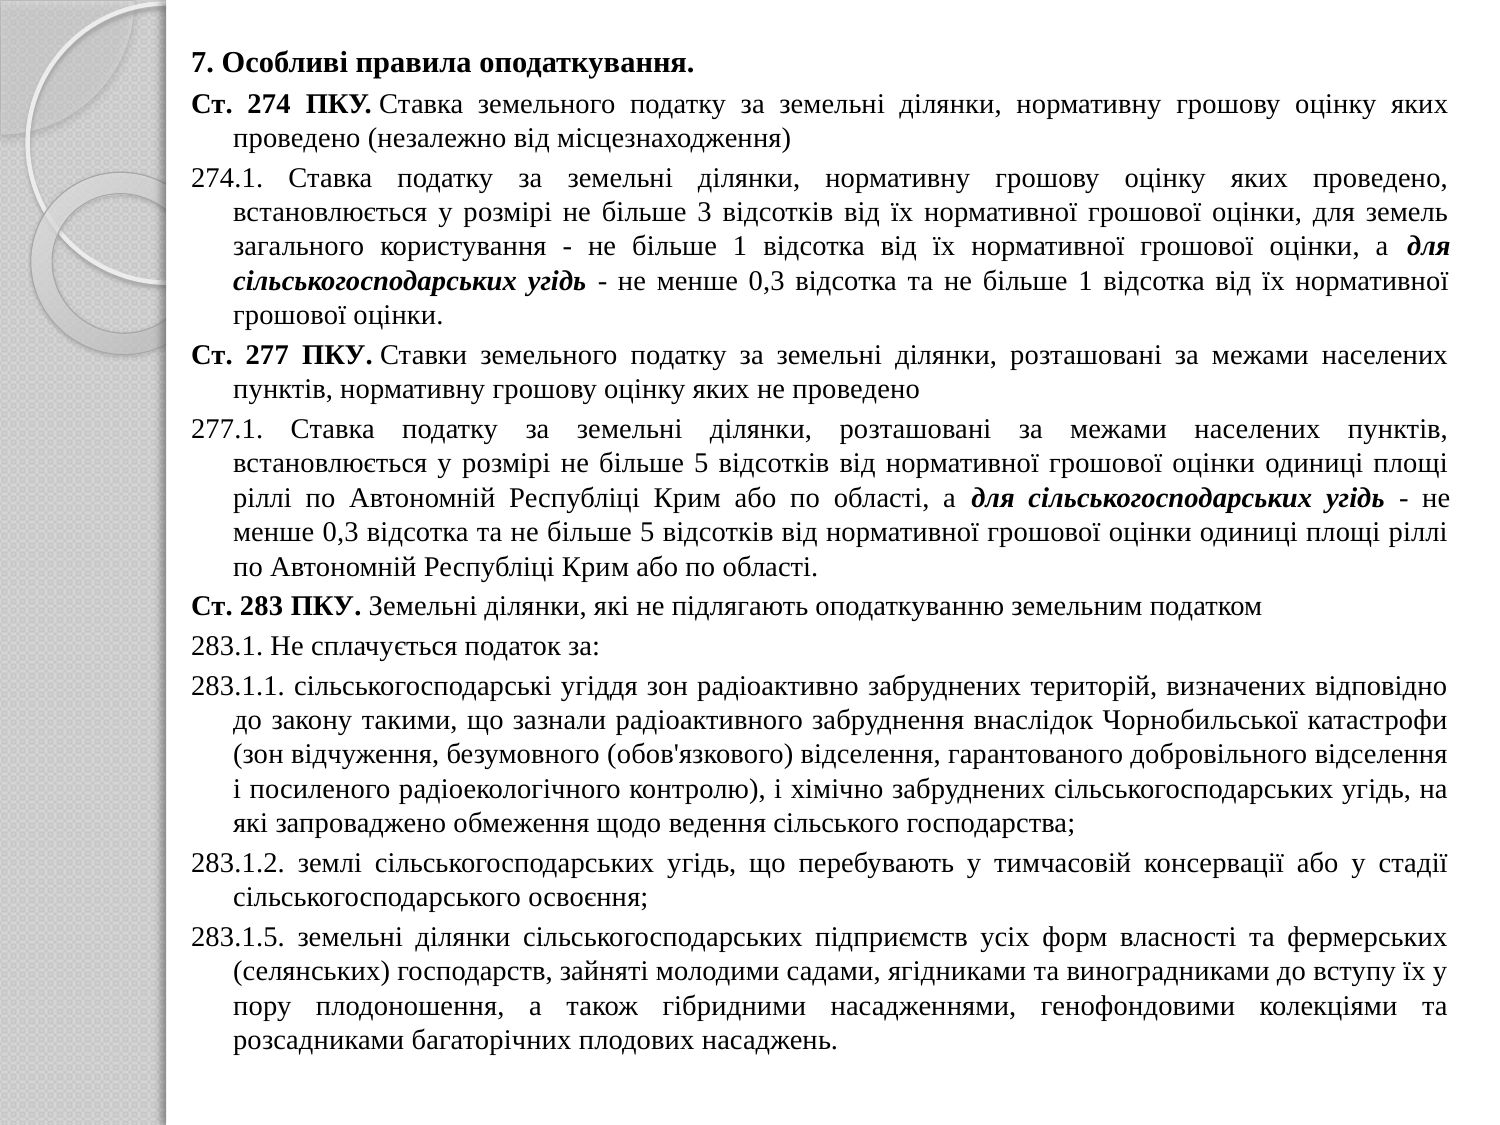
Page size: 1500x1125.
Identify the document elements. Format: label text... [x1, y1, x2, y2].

list 7. Особливі правила оподаткування. Ст. 274 ПКУ. Ставка земельного податку за земельні ділянки, нормативну грошову оцінку яких проведено (незалежно від місцезнаходження) 274.1. Ставка податку за земельні ділянки, нормативну грошову оцінку яких проведено, встановлюється у розмірі не більше 3 відсотків від їх нормативної грошової оцінки, для земель загального користування - не більше 1 відсотка від їх нормативної грошової оцінки, а для сільськогосподарських угідь - не менше 0,3 відсотка та не більше 1 відсотка від їх нормативної грошової оцінки. Ст. 277 ПКУ. Ставки земельного податку за земельні ділянки, розташовані за межами населених пунктів, нормативну грошову оцінку яких не проведено 277.1. Ставка податку за земельні ділянки, розташовані за межами населених пунктів, встановлюється у розмірі не більше 5 відсотків від нормативної грошової оцінки одиниці площі ріллі по Автономній Республіці Крим або по області, а для сільськогосподарських угідь - не менше 0,3 відсотка та не більше 5 відсотків від нормативної грошової оцінки одиниці площі ріллі по Автономній Республіці Крим або по області. Ст. 283 ПКУ. Земельні ділянки, які не підлягають оподаткуванню земельним податком 283.1. Не сплачується податок за: 283.1.1. сільськогосподарські угіддя зон радіоактивно забруднених територій, визначених відповідно до закону такими, що зазнали радіоактивного забруднення внаслідок Чорнобильської катастрофи (зон відчуження, безумовного (обов'язкового) відселення, гарантованого добровільного відселення і посиленого радіоекологічного контролю), і хімічно забруднених сільськогосподарських угідь, на які запроваджено обмеження щодо ведення сільського господарства; 283.1.2. землі сільськогосподарських угідь, що перебувають у тимчасовій консервації або у стадії сільськогосподарського освоєння; 283.1.5. земельні ділянки сільськогосподарських підприємств усіх форм власності та фермерських (селянських) господарств, зайняті молодими садами, ягідниками та виноградниками до вступу їх у пору плодоношення, а також гібридними насадженнями, генофондовими колекціями та розсадниками багаторічних плодових насаджень. [164, 35, 1466, 1090]
